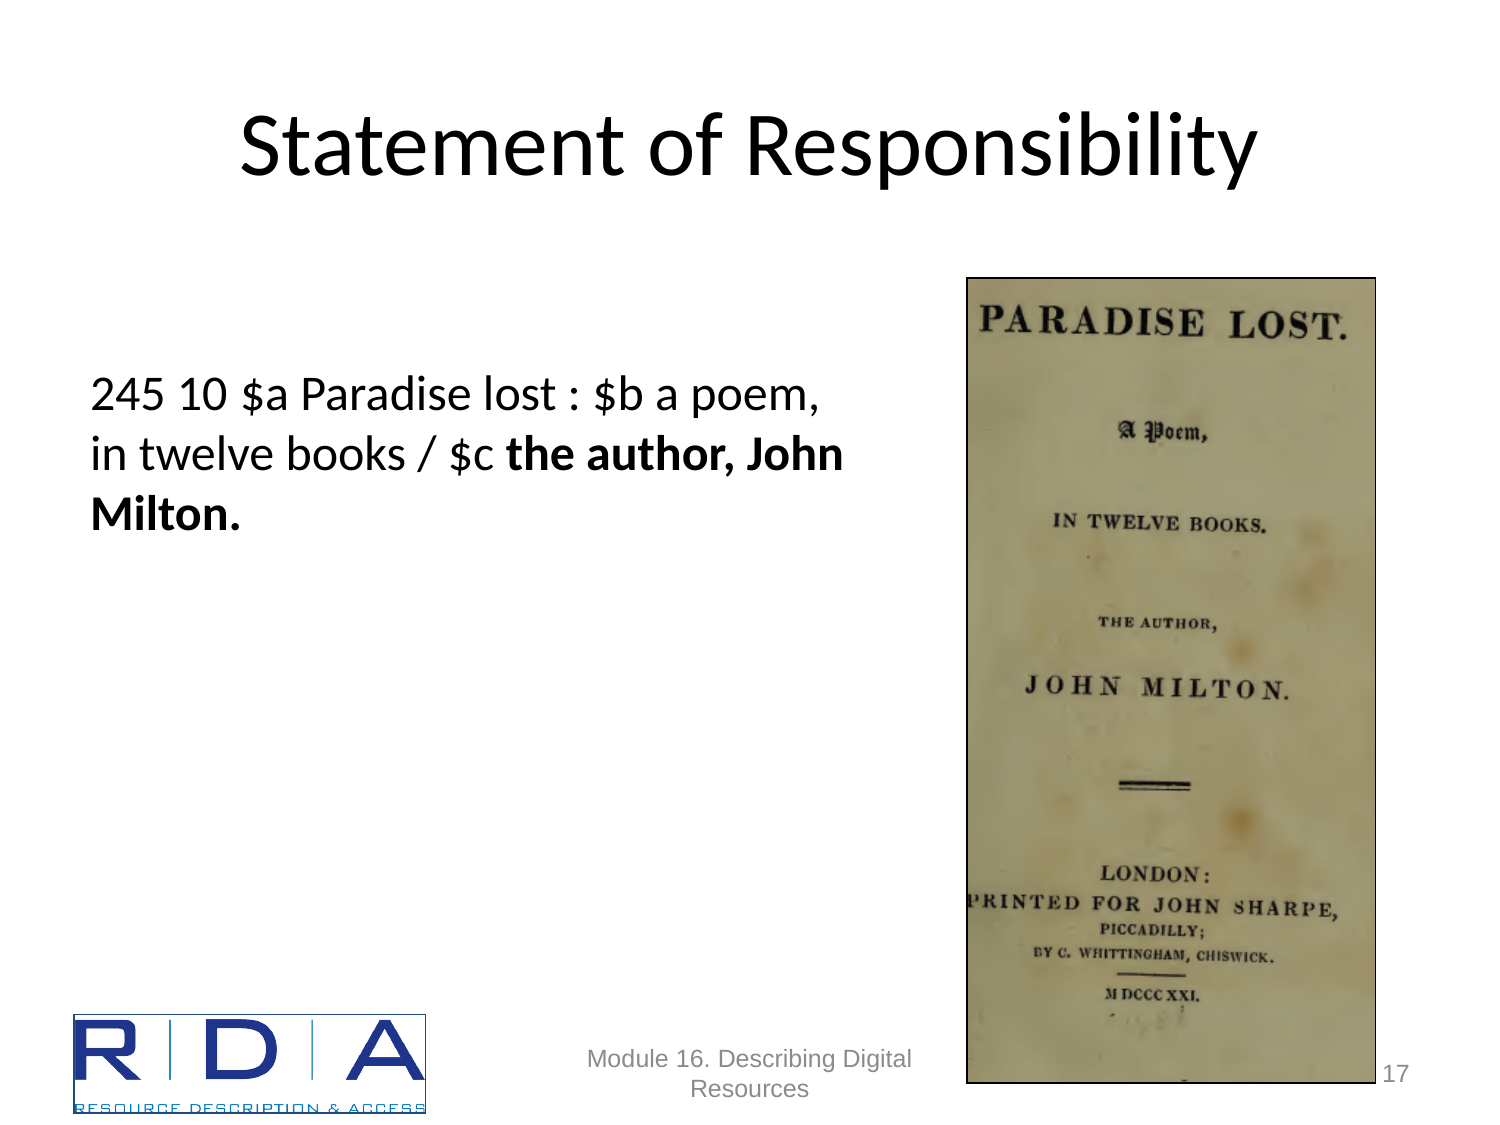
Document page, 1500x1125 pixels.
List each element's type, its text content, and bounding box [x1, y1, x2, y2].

slide_number 17 [1074, 1042, 1425, 1103]
list 245 10 $a Paradise lost : $b a poem, in twelve books / $c the author, John Milton. [75, 212, 875, 975]
title Statement of Responsibility [75, 45, 1425, 233]
picture [967, 278, 1376, 1083]
picture [75, 1015, 425, 1112]
footer Module 16. Describing Digital Resources [512, 1042, 988, 1103]
